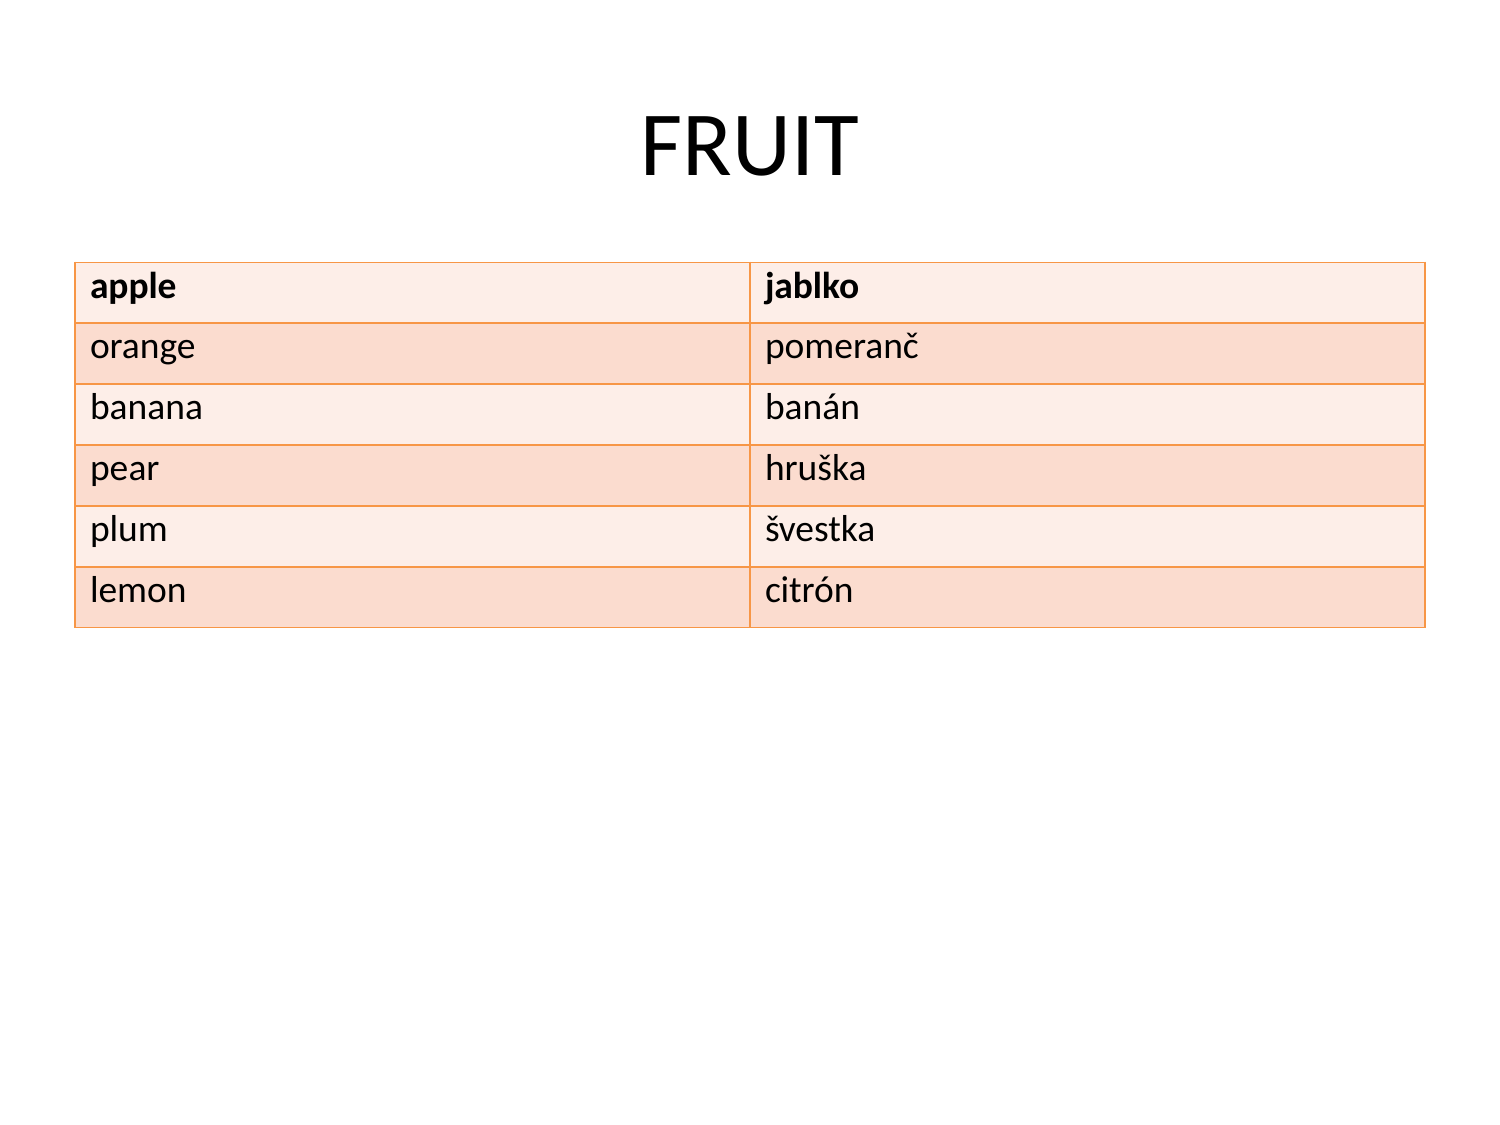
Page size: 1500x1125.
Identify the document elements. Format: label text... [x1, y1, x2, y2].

table_header jablko [751, 263, 1424, 322]
table_cell banán [751, 385, 1424, 444]
table_header apple [76, 263, 749, 322]
table_cell orange [76, 324, 749, 383]
table_cell plum [76, 507, 749, 566]
table_cell pear [76, 446, 749, 505]
table_cell švestka [751, 507, 1424, 566]
table_cell hruška [751, 446, 1424, 505]
table_cell banana [76, 385, 749, 444]
table_cell citrón [751, 568, 1424, 627]
title FRUIT [75, 45, 1425, 233]
table_cell pomeranč [751, 324, 1424, 383]
table_cell lemon [76, 568, 749, 627]
